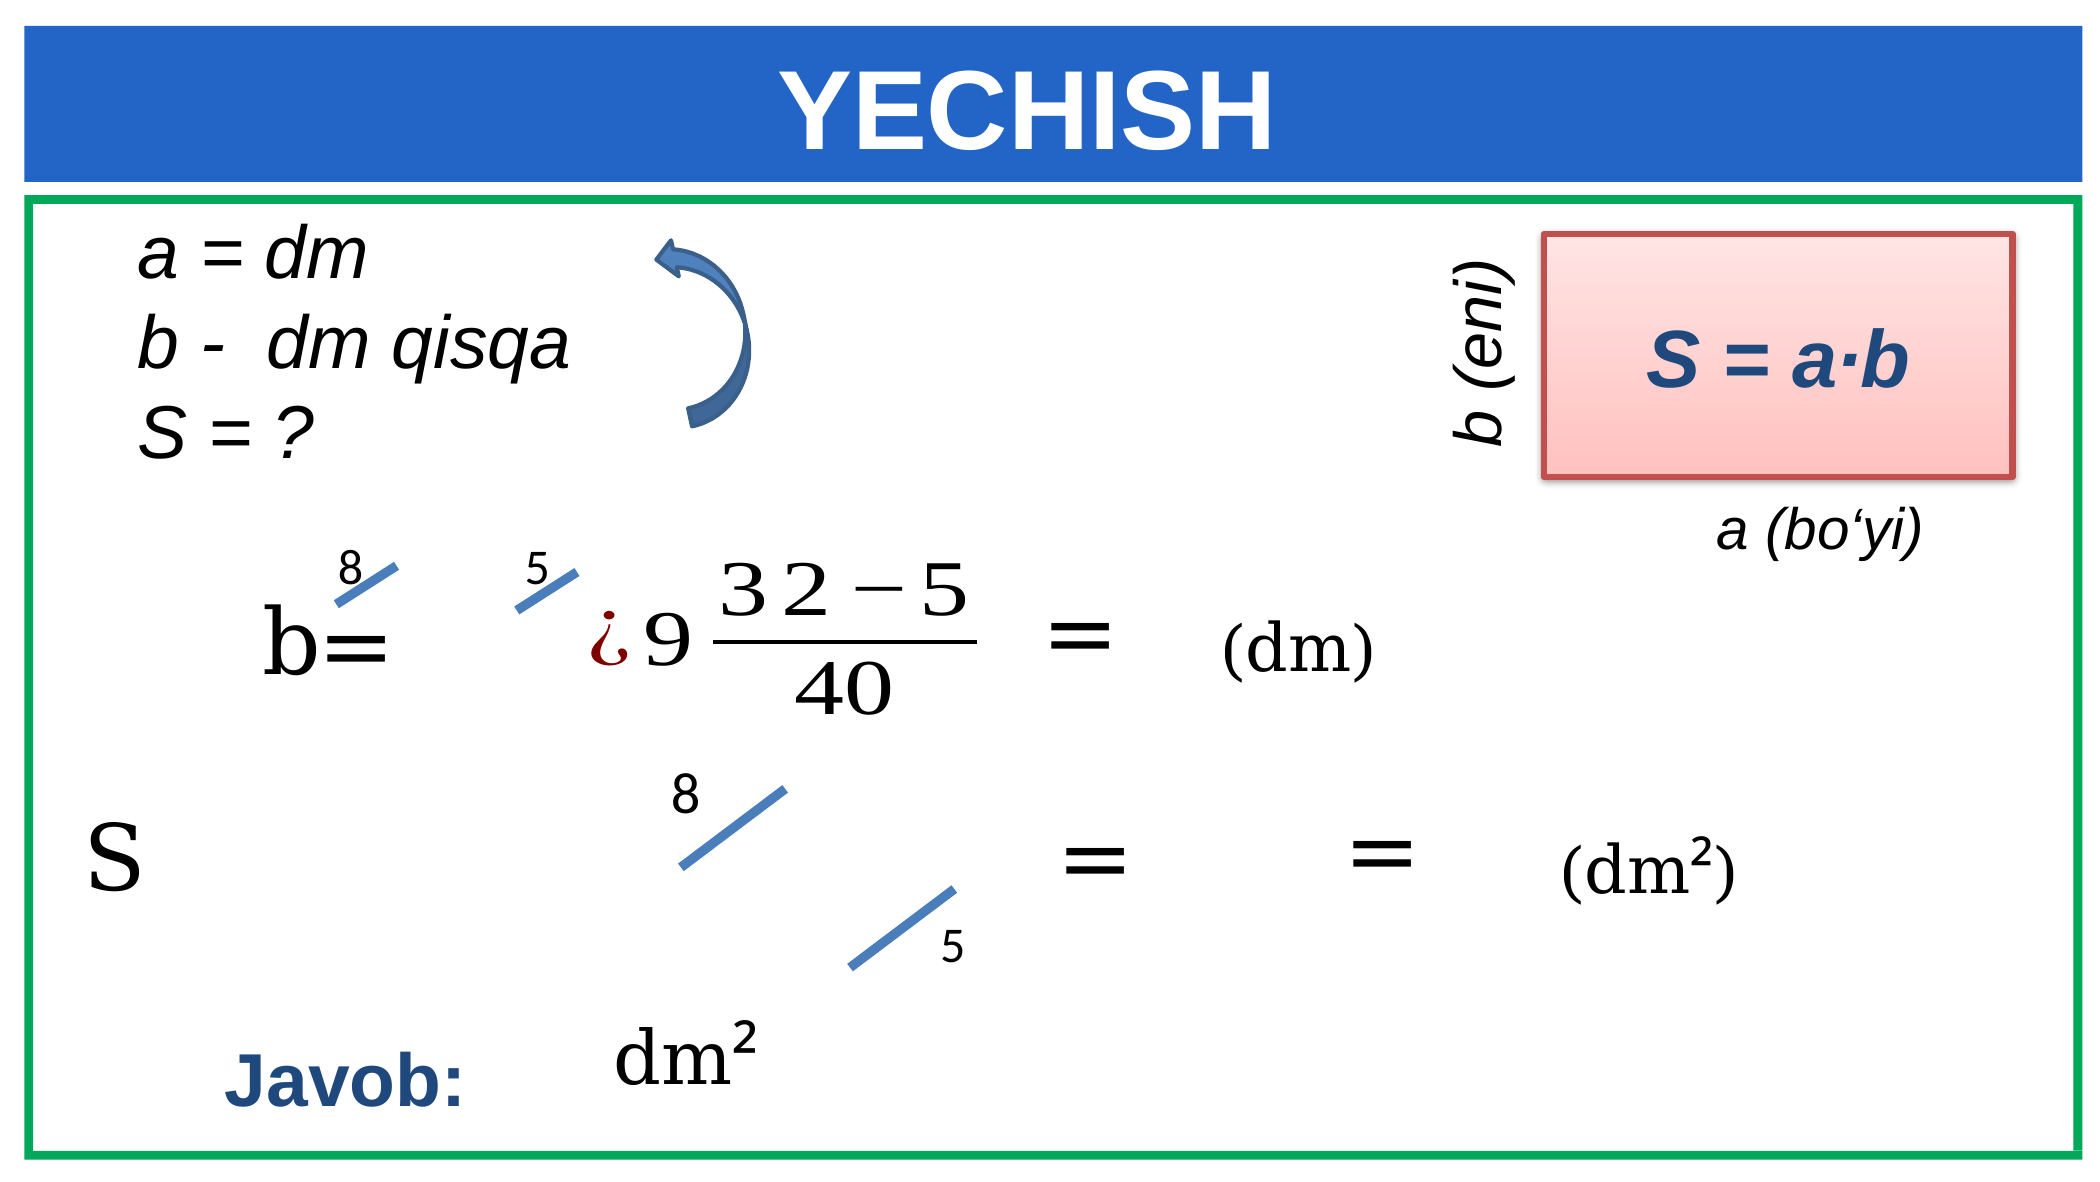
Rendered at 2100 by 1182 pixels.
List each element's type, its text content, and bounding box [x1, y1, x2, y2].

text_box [849, 888, 955, 968]
text_box a (bo‘yi) [1701, 484, 1969, 569]
text_box 5 [510, 527, 560, 602]
text_box 8 [323, 527, 373, 602]
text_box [680, 788, 786, 868]
text_box S = a∙b [1543, 233, 2013, 478]
text_box [654, 238, 752, 429]
text_box 5 [925, 905, 975, 981]
text_box Javob: [210, 1024, 777, 1129]
text_box (dm²) [1541, 819, 1788, 915]
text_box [336, 565, 397, 605]
text_box 8 [656, 748, 706, 833]
text_box (dm) [1202, 597, 1482, 692]
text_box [516, 571, 578, 611]
title YECHISH [0, 36, 2054, 234]
text_box b (eni) [1427, 203, 1523, 462]
